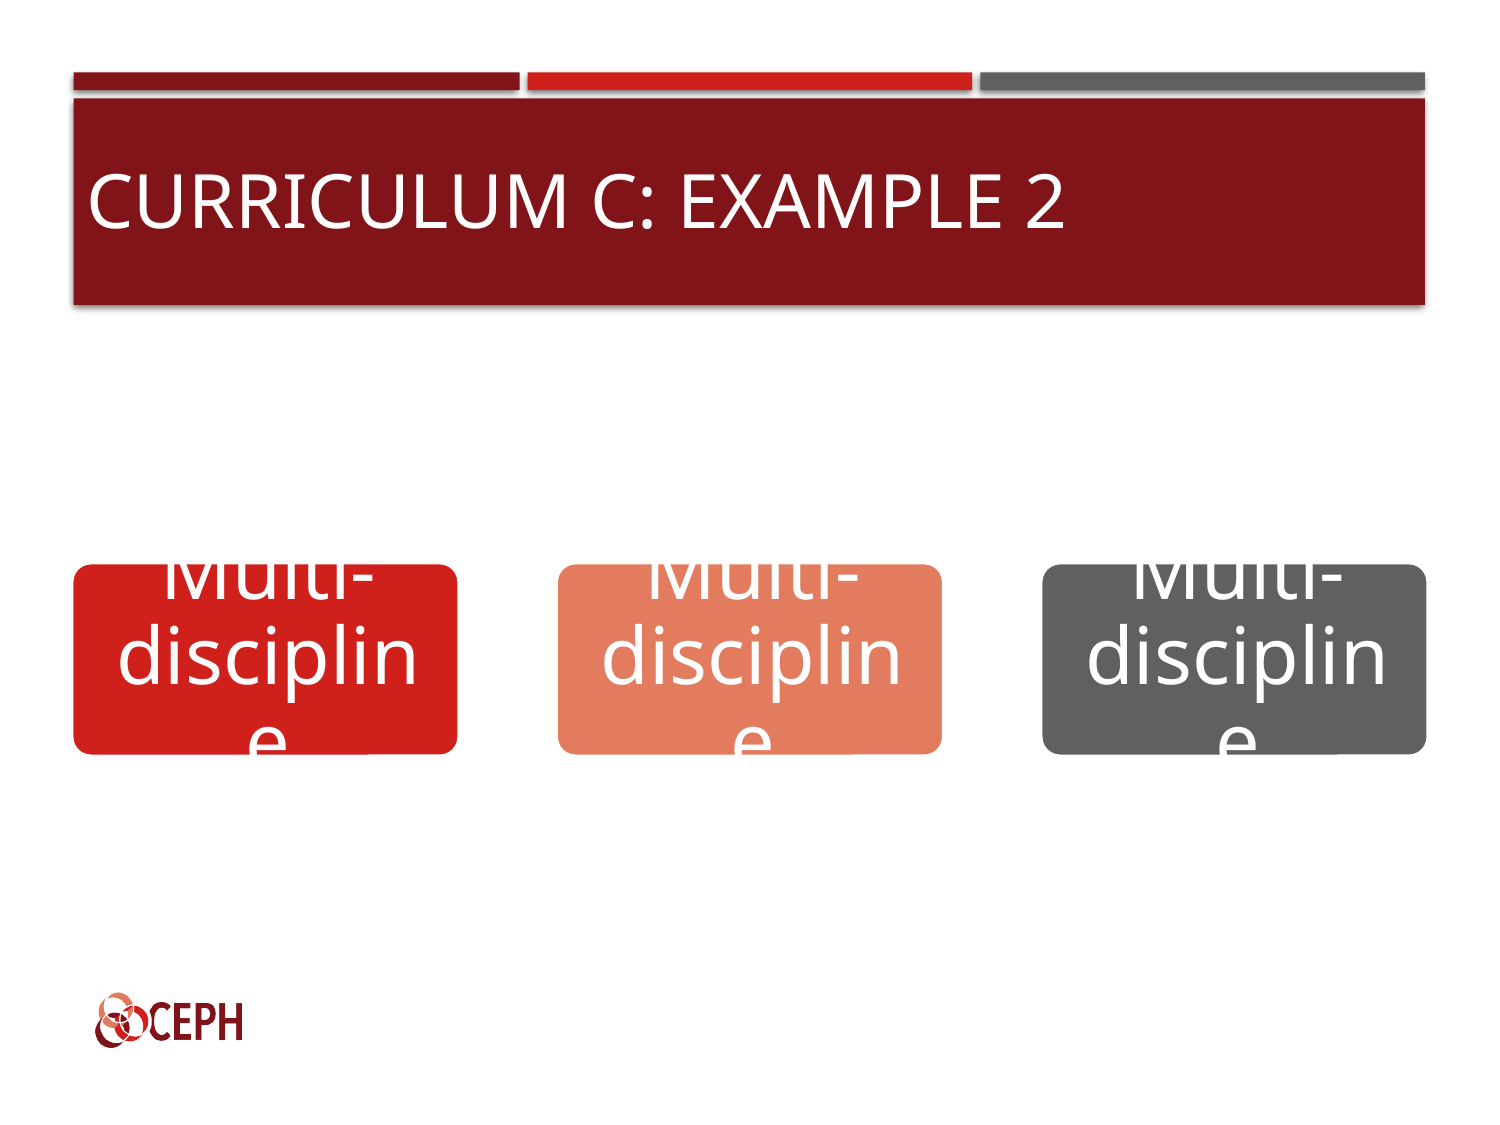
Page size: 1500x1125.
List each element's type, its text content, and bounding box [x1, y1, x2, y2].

picture [95, 992, 242, 1048]
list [70, 357, 1429, 962]
title Curriculum C: Example 2 [71, 115, 1429, 282]
